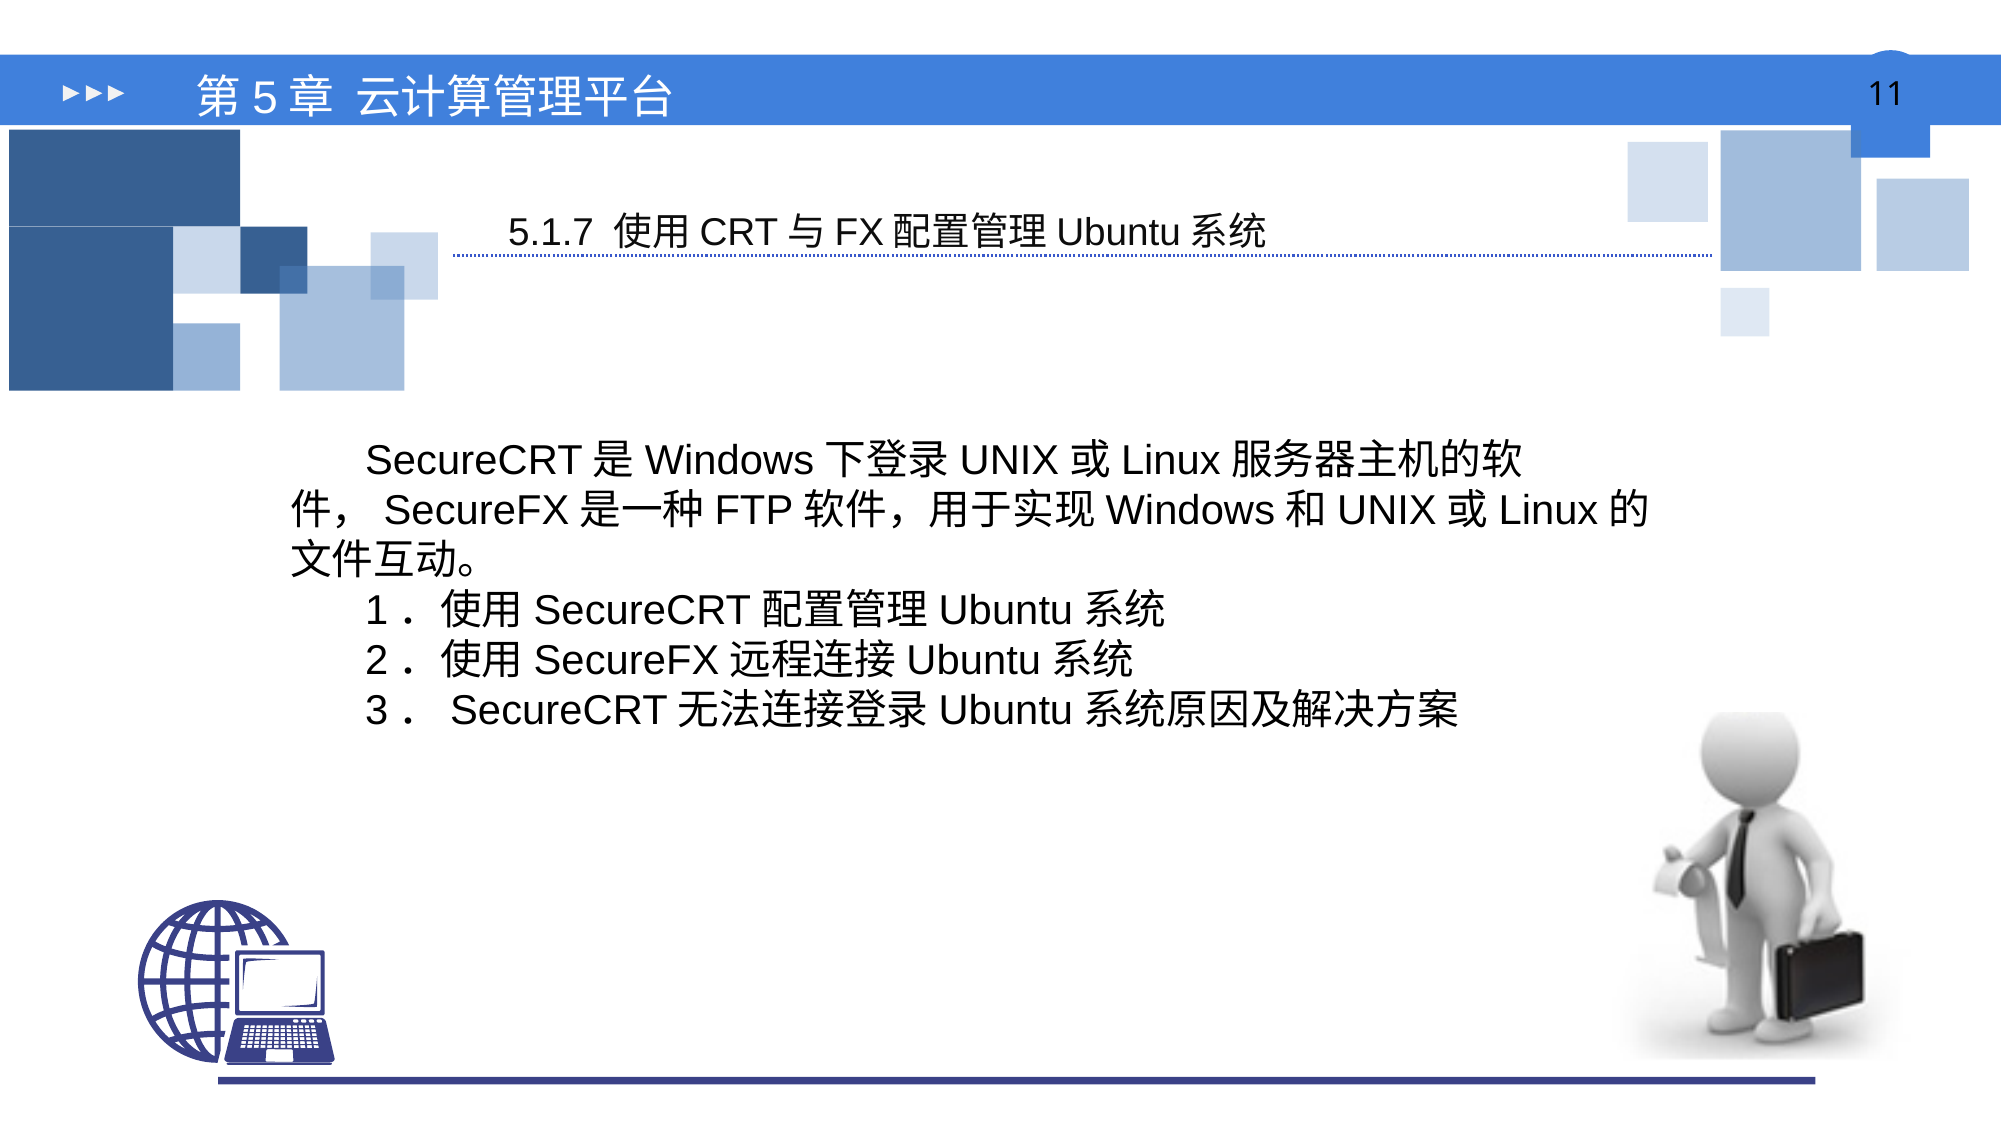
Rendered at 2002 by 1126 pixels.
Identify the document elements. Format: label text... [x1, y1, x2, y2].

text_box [137, 899, 1816, 1085]
text_box SecureCRT是Windows下登录UNIX或Linux服务器主机的软件，SecureFX是一种FTP软件，用于实现Windows和UNIX或Linux的文件互动。 1．使用SecureCRT配置管理Ubuntu系统 2．使用SecureFX远程连接Ubuntu系统 3．SecureCRT无法连接登录Ubuntu系统原因及解决方案 [275, 425, 1676, 865]
title 第5章 云计算管理平台 [175, 62, 1256, 129]
picture [1577, 712, 2001, 1077]
list 5.1.7 使用CRT与FX配置管理Ubuntu系统 [488, 187, 1501, 264]
